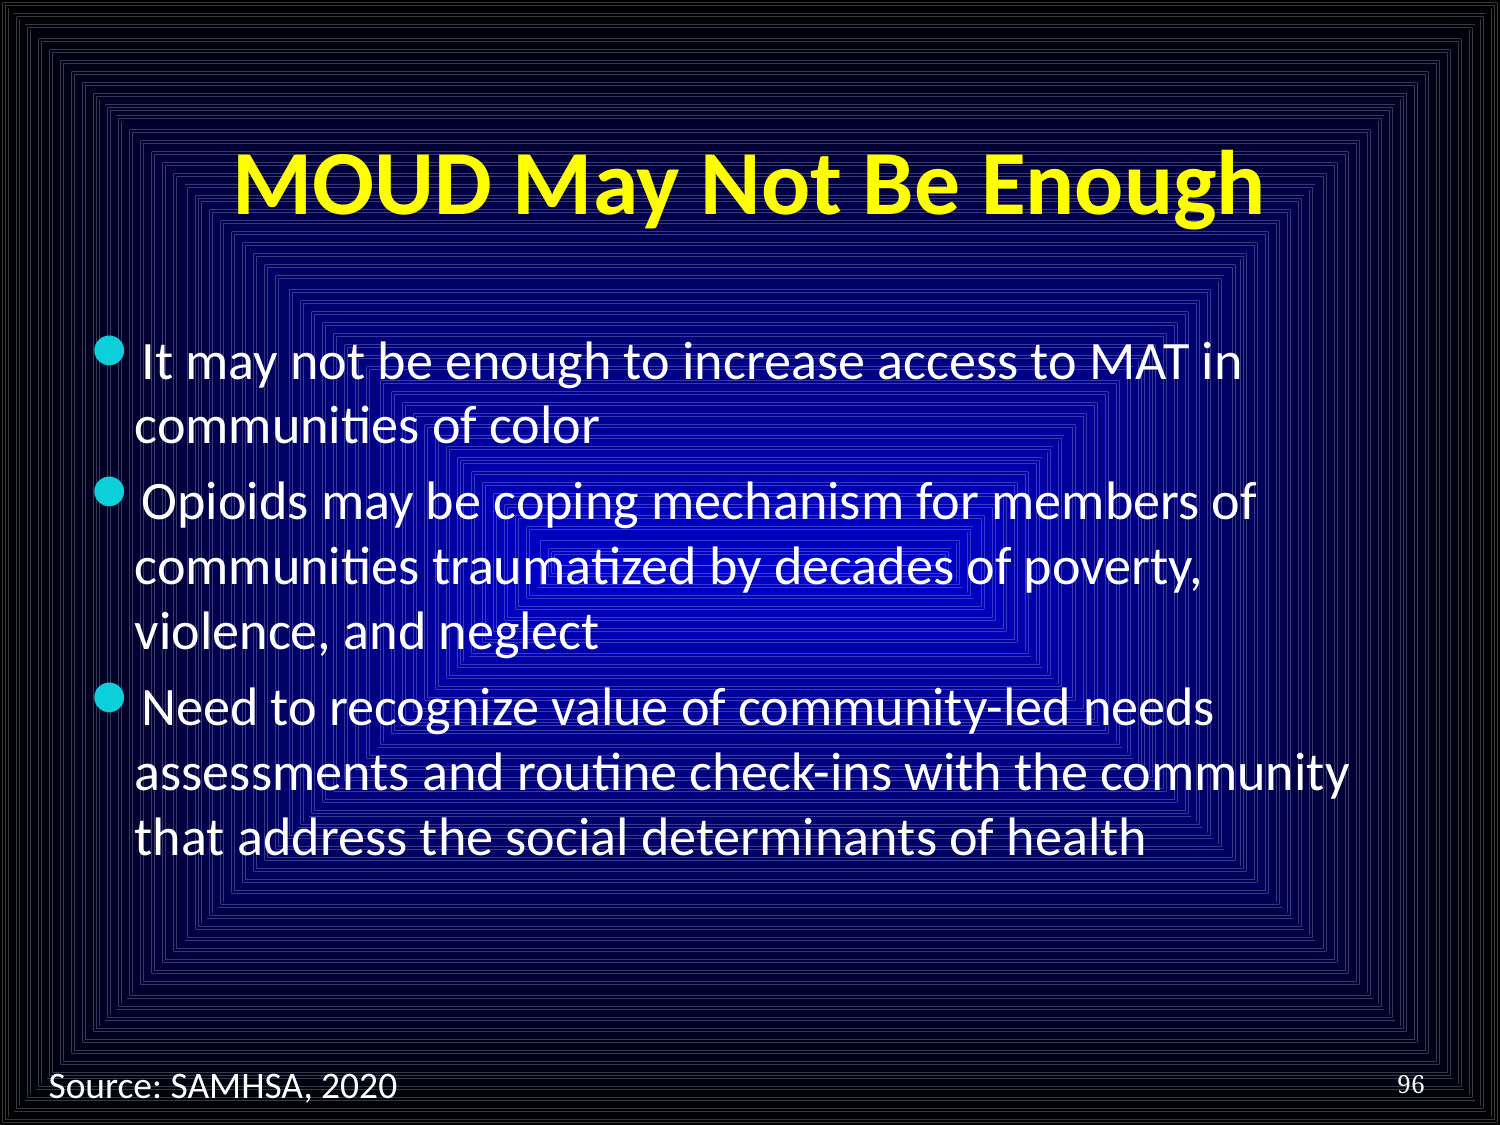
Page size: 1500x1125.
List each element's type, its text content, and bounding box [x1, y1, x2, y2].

text_box Source: SAMHSA, 2020 [33, 1053, 422, 1114]
slide_number 96 [1299, 1042, 1425, 1103]
list It may not be enough to increase access to MAT in communities of color Opioids may be coping mechanism for members of communities traumatized by decades of poverty, violence, and neglect Need to recognize value of community-led needs assessments and routine check-ins with the community that address the social determinants of health [75, 317, 1425, 1038]
title MOUD May Not Be Enough [75, 115, 1425, 304]
